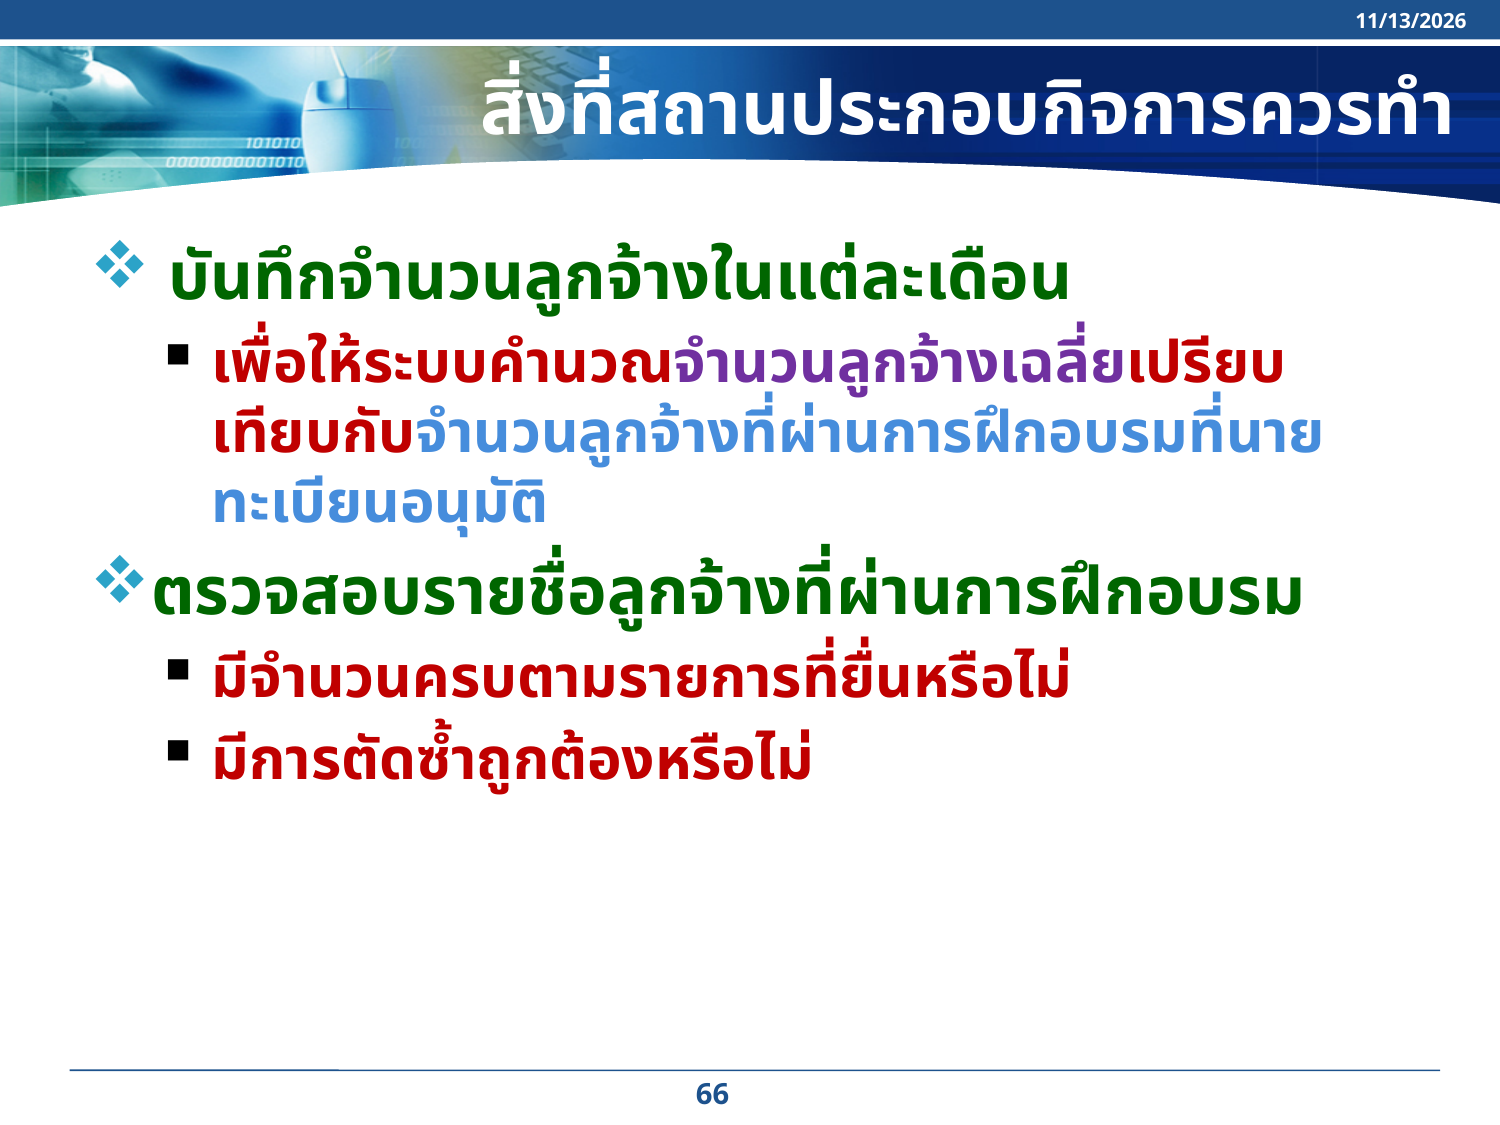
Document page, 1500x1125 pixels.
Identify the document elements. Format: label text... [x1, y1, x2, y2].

title สิ่งที่สถานประกอบกิจการควรทำ [182, 54, 1471, 155]
picture [0, 46, 1500, 206]
slide_number 66 [537, 1067, 888, 1118]
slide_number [1068, 0, 1482, 43]
list บันทึกจำนวนลูกจ้างในแต่ละเดือน เพื่อให้ระบบคำนวณจำนวนลูกจ้างเฉลี่ยเปรียบเทียบกับจำนวนลูกจ้างที่ผ่านการฝึกอบรมที่นายทะเบียนอนุมัติ ตรวจสอบรายชื่อลูกจ้างที่ผ่านการฝึกอบรม มีจำนวนครบตามรายการที่ยื่นหรือไม่ มีการตัดซ้ำถูกต้องหรือไม่ [74, 224, 1426, 1059]
